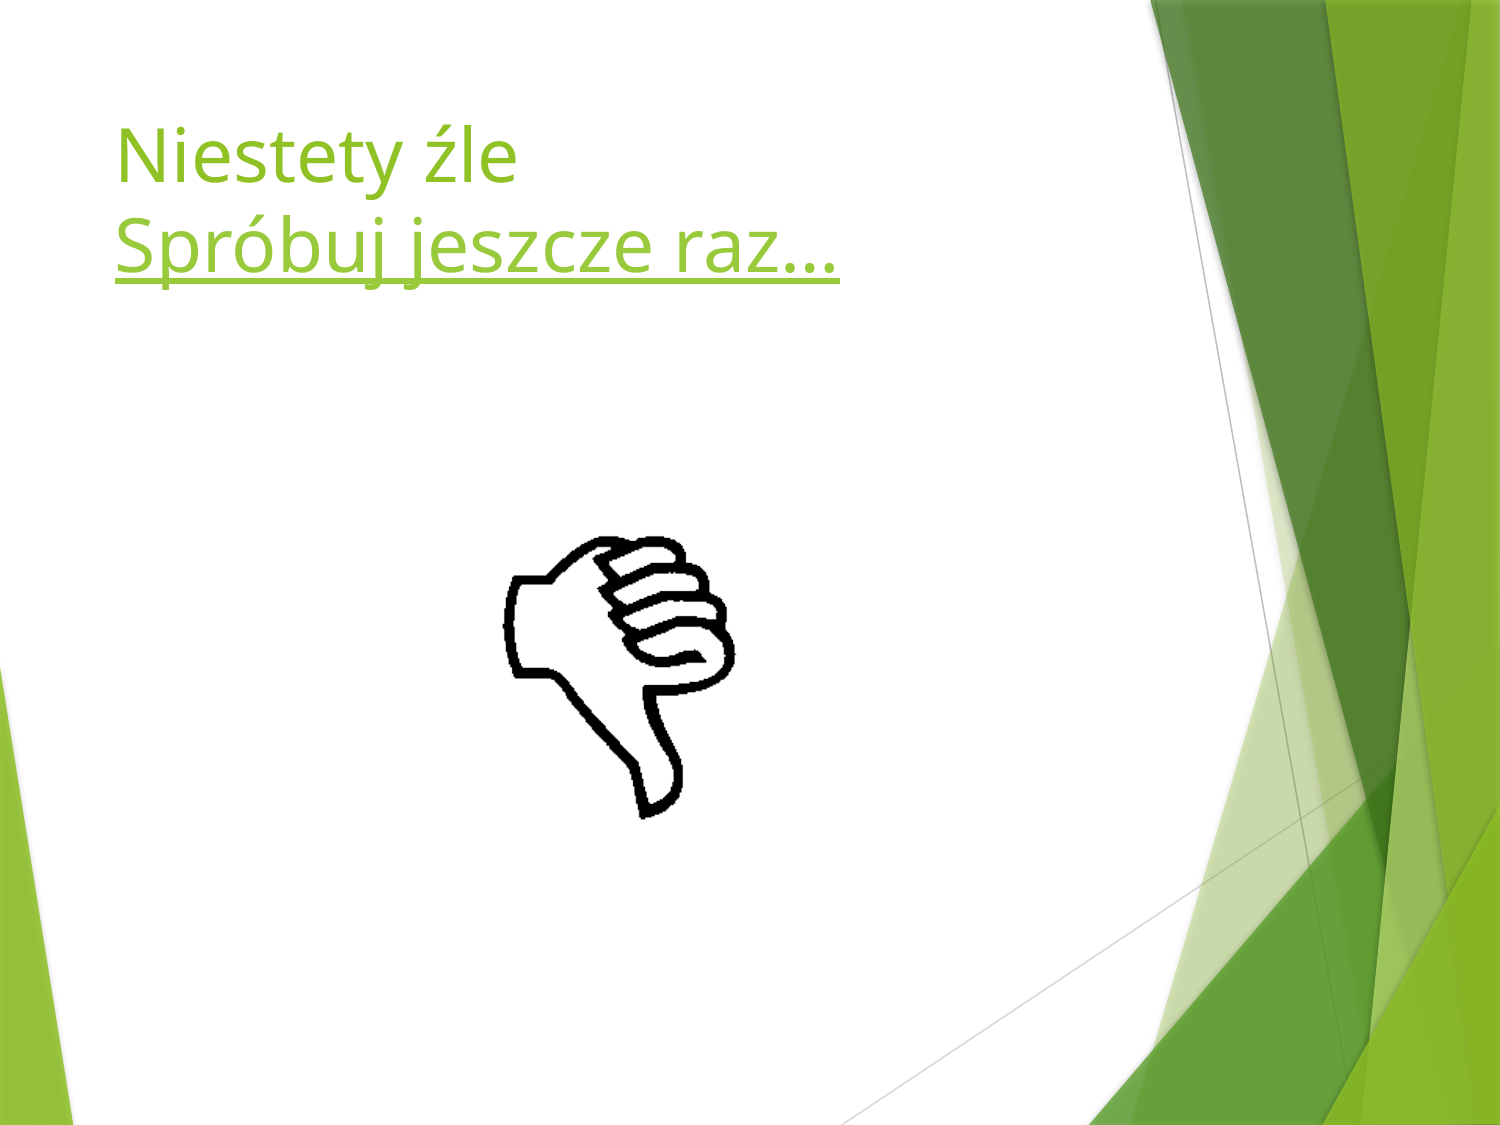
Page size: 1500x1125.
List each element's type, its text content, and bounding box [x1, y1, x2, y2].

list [476, 504, 765, 841]
title Niestety źle Spróbuj jeszcze raz… [99, 99, 1142, 317]
